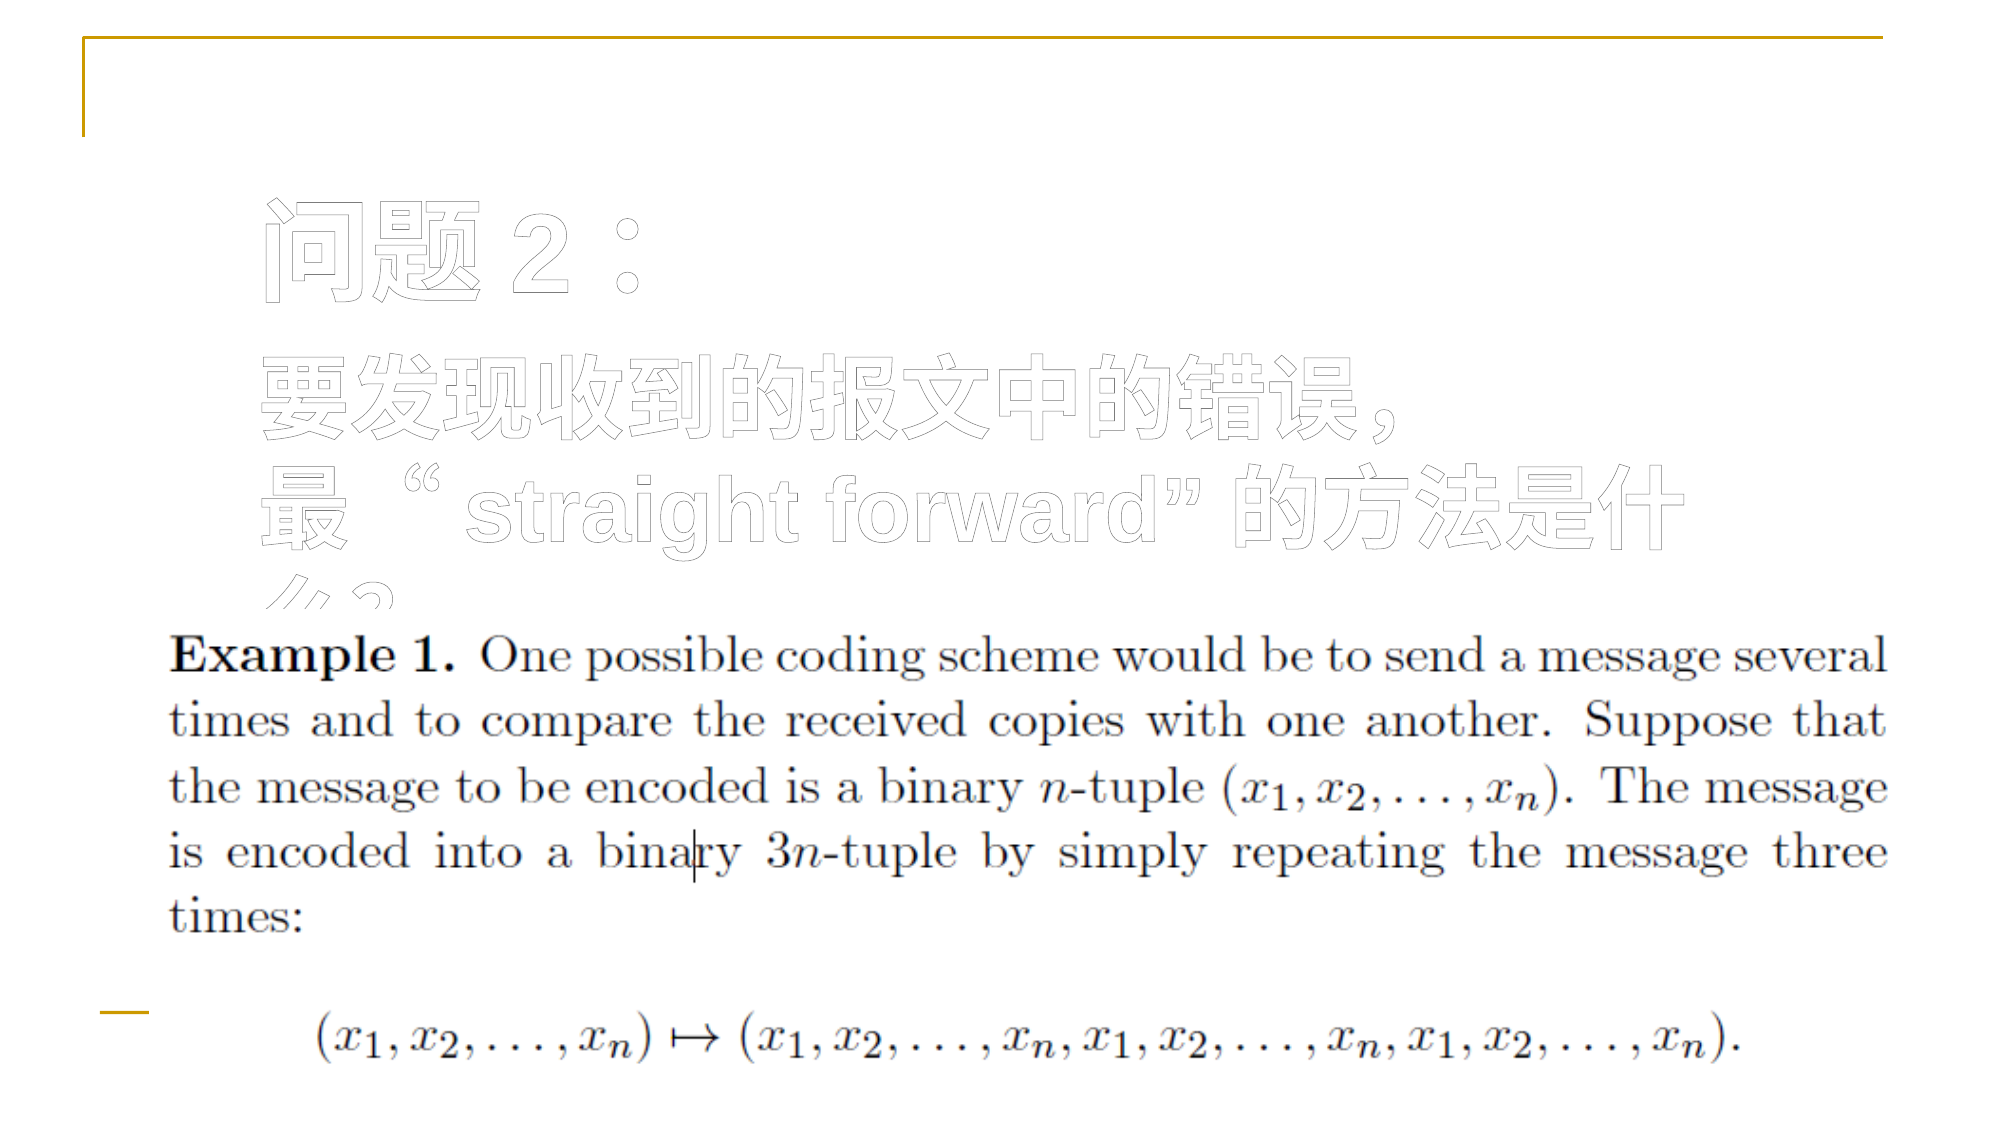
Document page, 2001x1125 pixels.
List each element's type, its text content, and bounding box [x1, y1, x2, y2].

picture [149, 609, 1905, 1083]
text_box 问题2： 要发现收到的报文中的错误，最“straight forward”的方法是什么？ [243, 172, 1766, 609]
